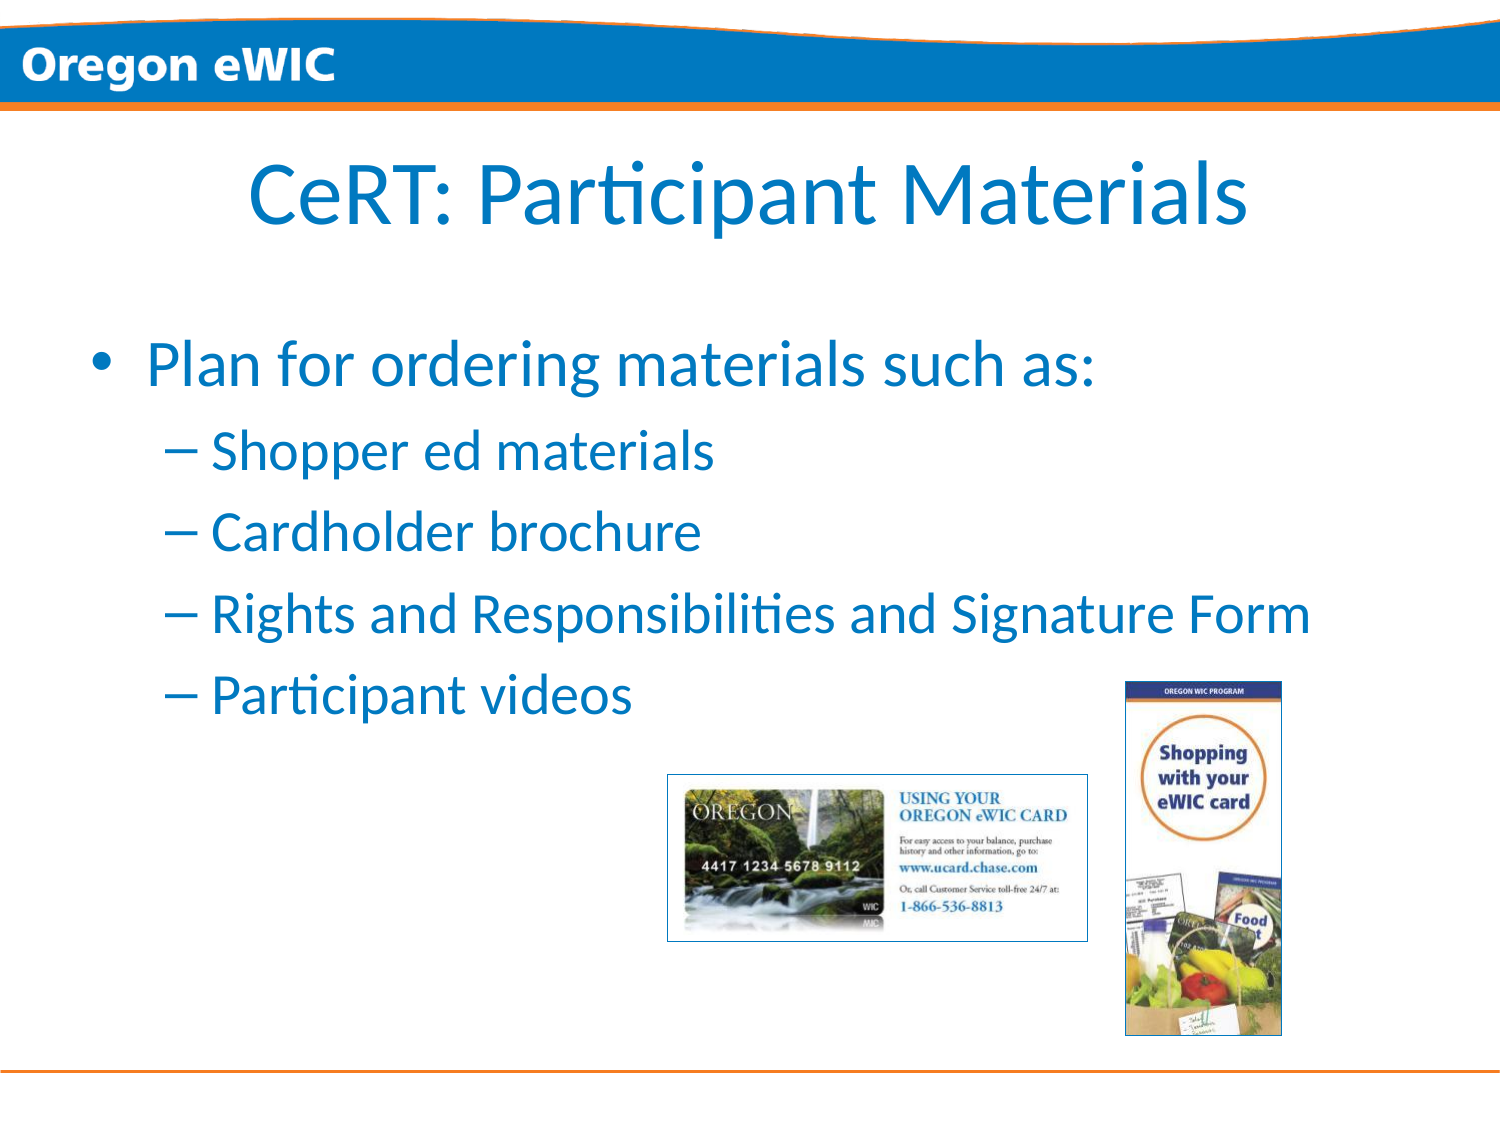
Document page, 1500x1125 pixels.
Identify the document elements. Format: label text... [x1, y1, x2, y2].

title CeRT: Participant Materials [75, 99, 1425, 275]
picture [1124, 681, 1283, 1036]
picture [0, 1069, 1500, 1075]
picture [667, 774, 1088, 943]
list Plan for ordering materials such as: Shopper ed materials Cardholder brochure Rights and Responsibilities and Signature Form Participant videos [75, 312, 1425, 750]
picture [0, 12, 1500, 111]
